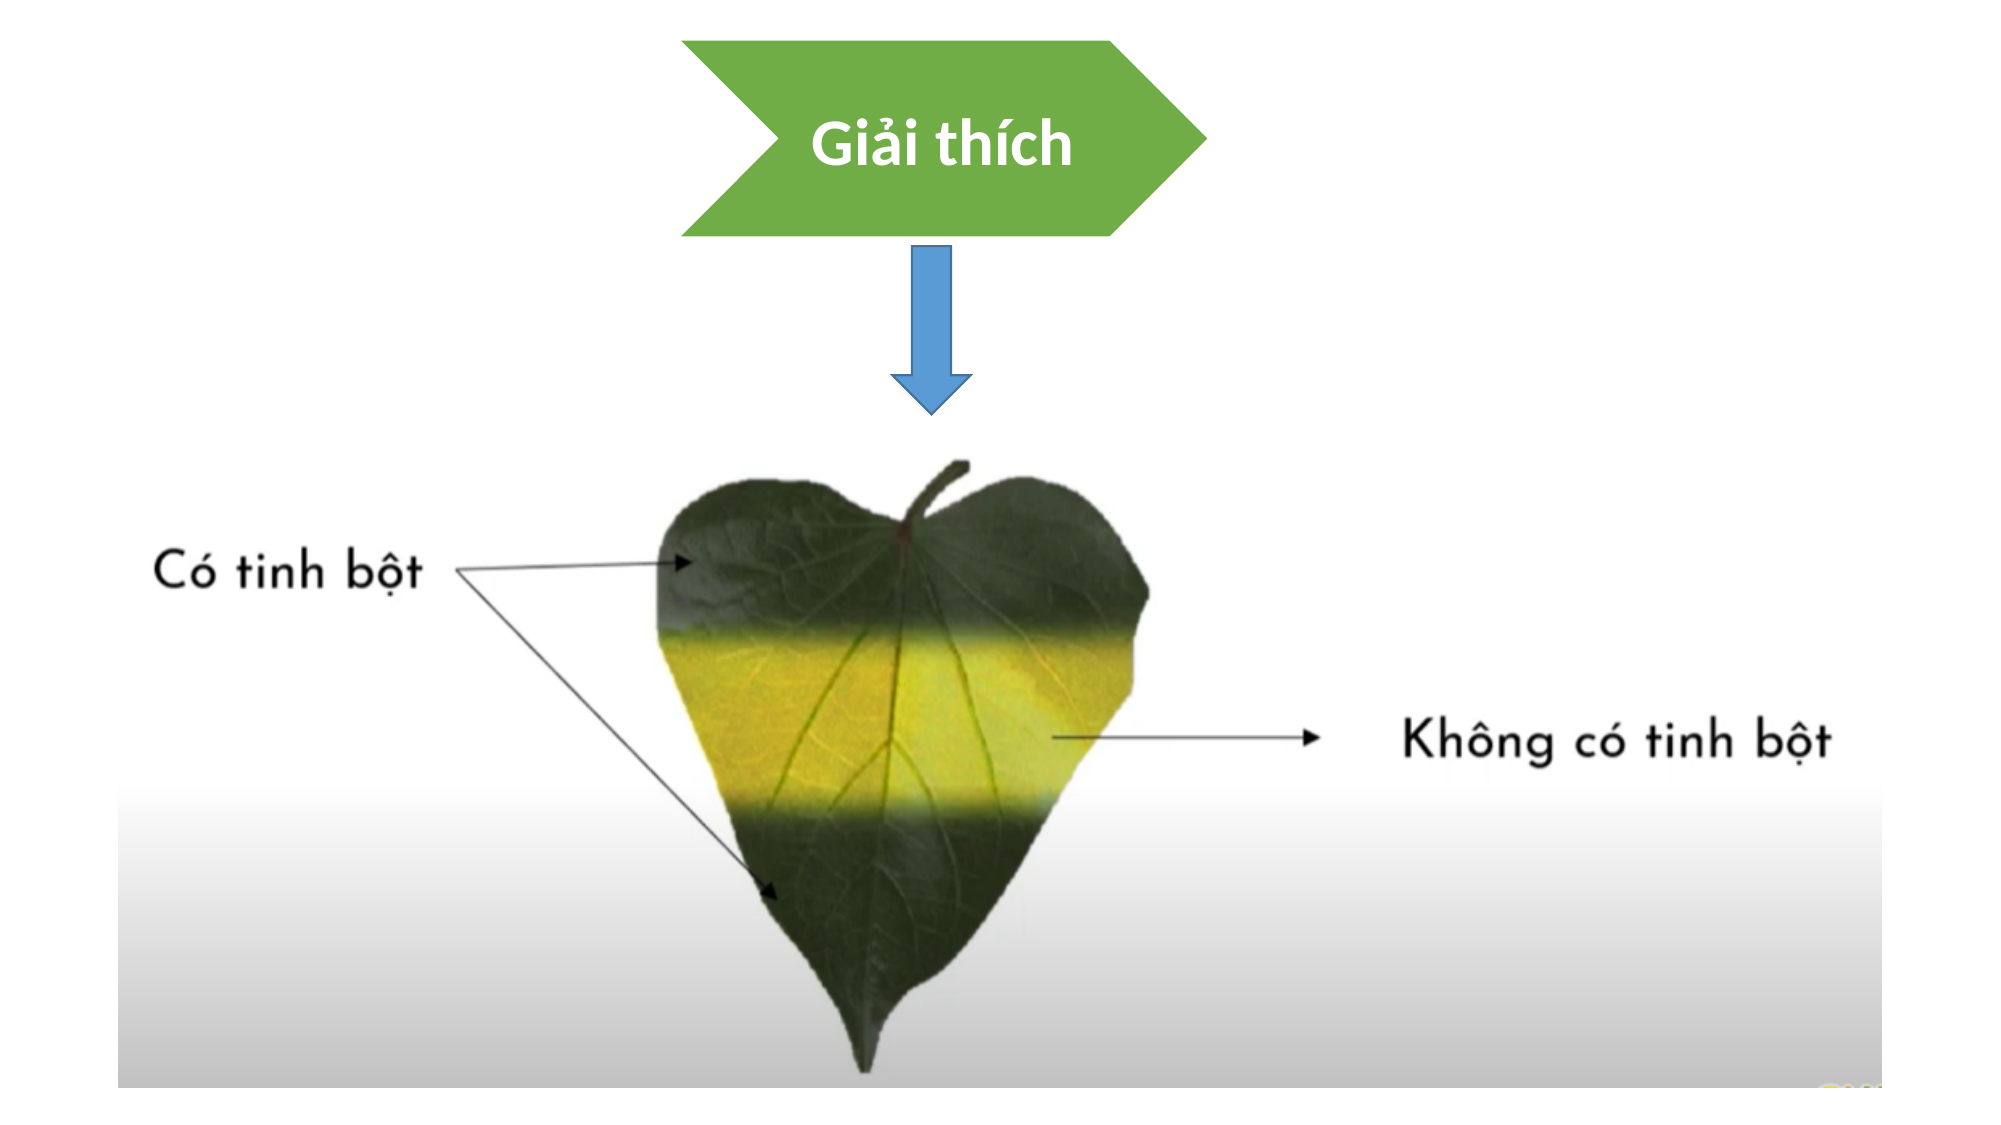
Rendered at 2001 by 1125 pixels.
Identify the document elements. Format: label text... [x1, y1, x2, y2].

text_box [889, 245, 974, 391]
picture [118, 391, 1882, 1088]
text_box Giải thích [673, 37, 1213, 240]
